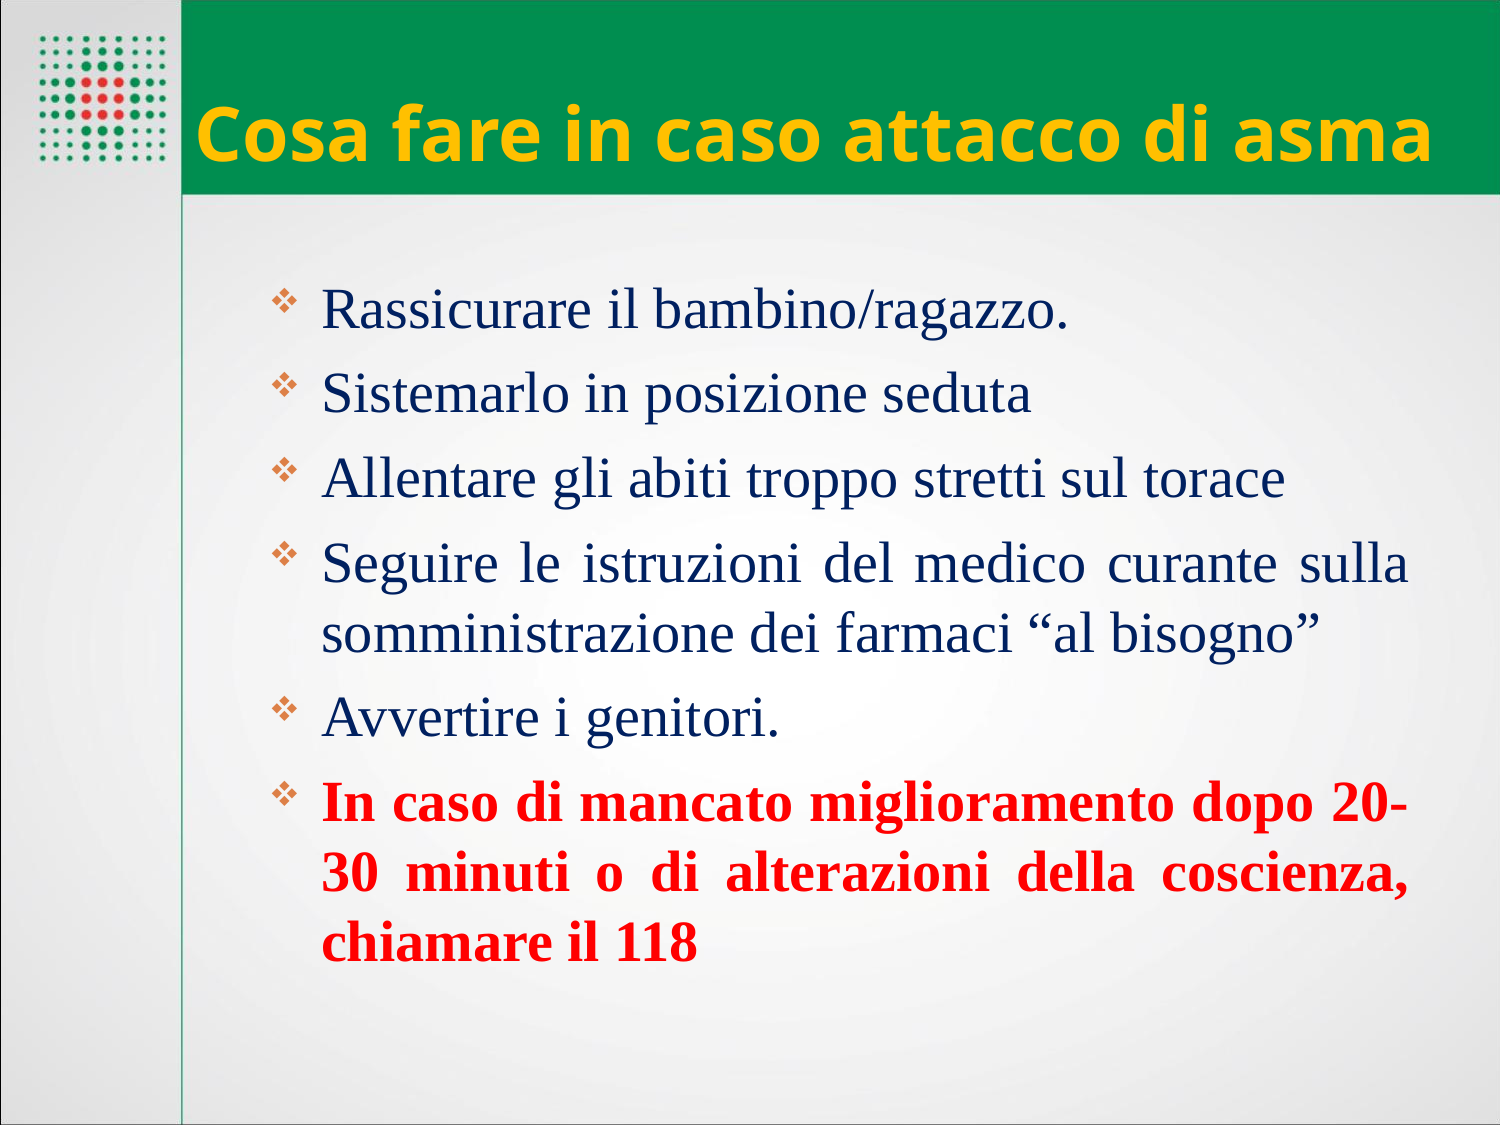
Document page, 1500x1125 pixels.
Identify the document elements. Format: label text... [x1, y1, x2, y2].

list Rassicurare il bambino/ragazzo. Sistemarlo in posizione seduta Allentare gli abiti troppo stretti sul torace Seguire le istruzioni del medico curante sulla somministrazione dei farmaci “al bisogno” Avvertire i genitori. In caso di mancato miglioramento dopo 20-30 minuti o di alterazioni della coscienza, chiamare il 118 [253, 262, 1426, 1006]
title Cosa fare in caso attacco di asma [149, 77, 1500, 186]
picture [0, 0, 1500, 1125]
